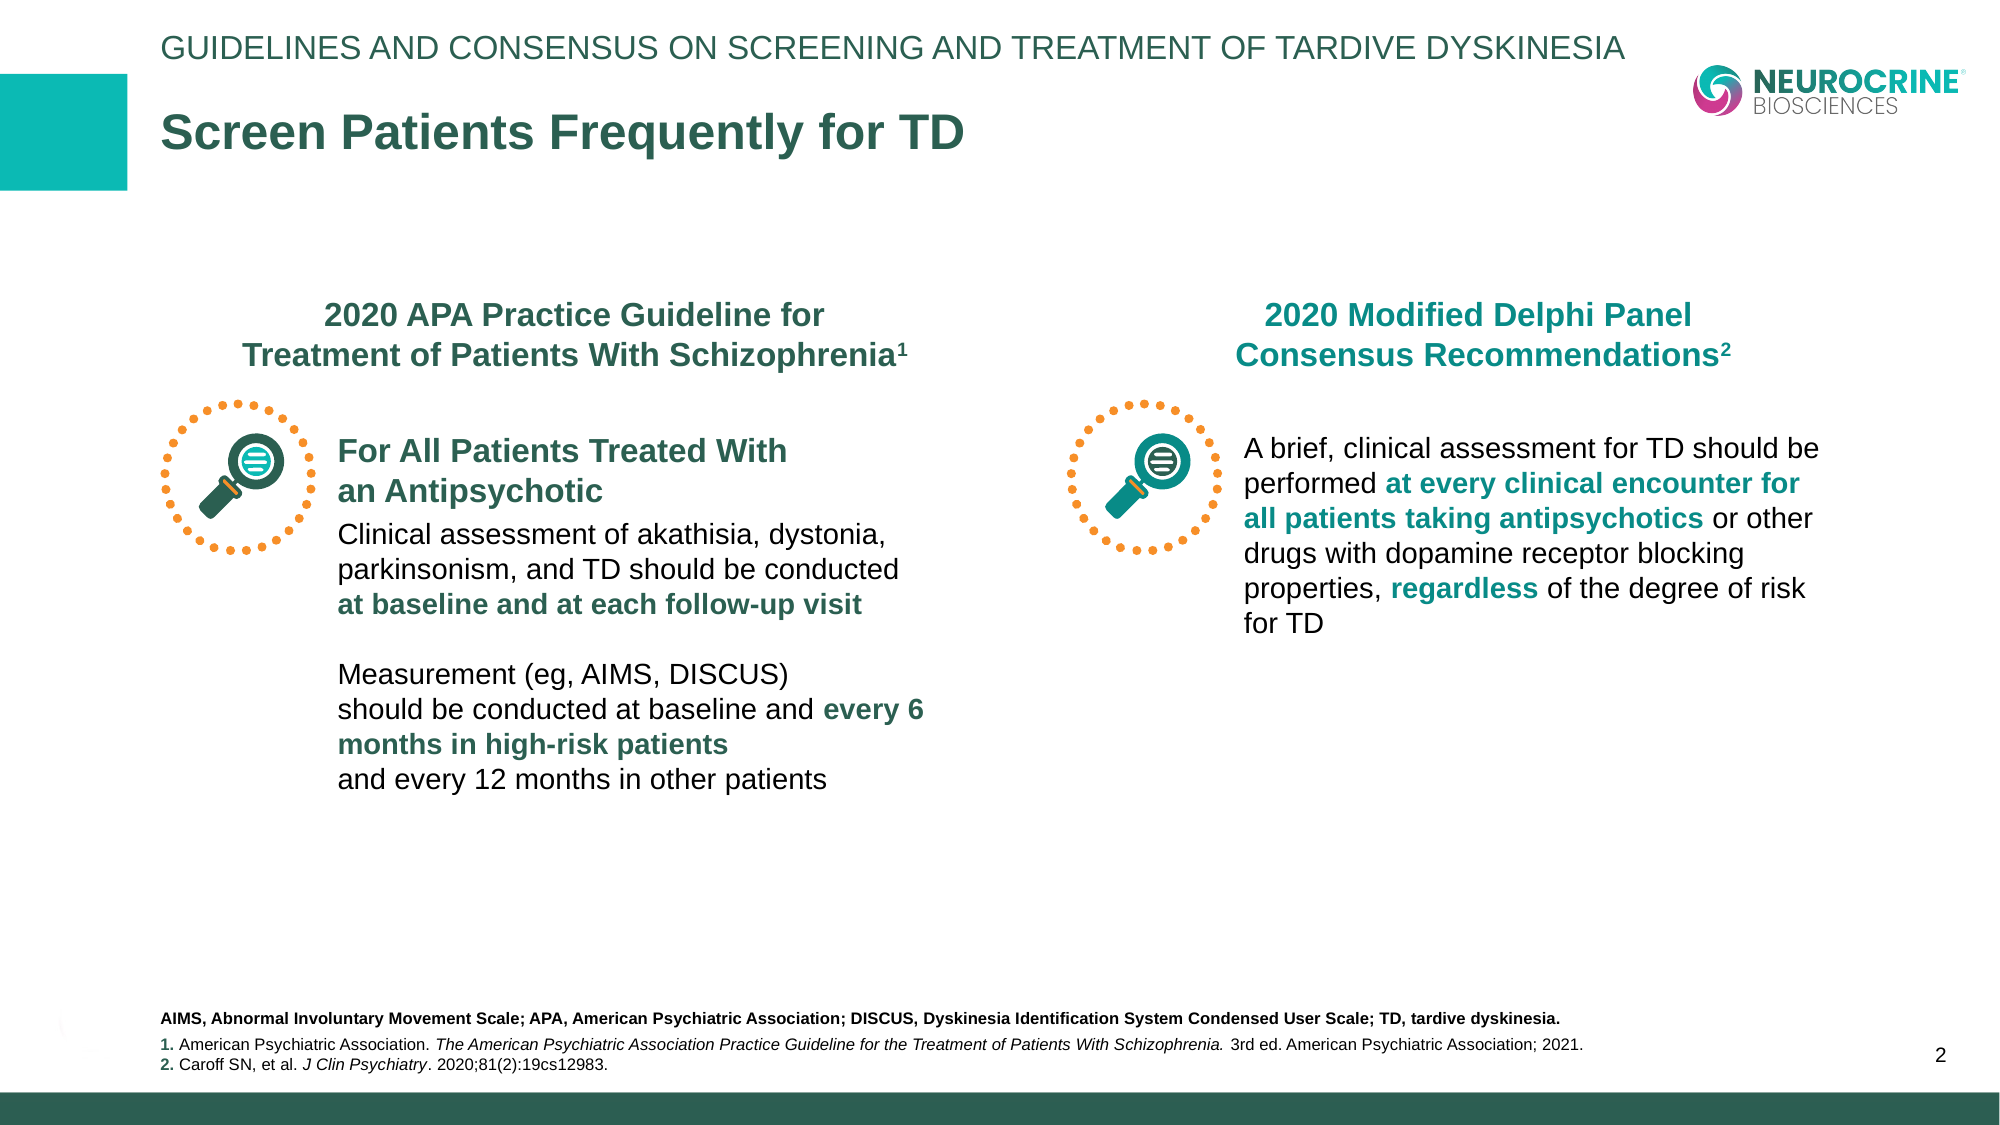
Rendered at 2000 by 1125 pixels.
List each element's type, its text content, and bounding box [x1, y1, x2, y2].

title Screen Patients Frequently for TD [160, 69, 1640, 207]
text_box A brief, clinical assessment for TD should be performed at every clinical encounter for all patients taking antipsychotics or other drugs with dopamine receptor blocking properties, regardless of the degree of risk for TD [1218, 422, 1840, 647]
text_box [1104, 430, 1194, 520]
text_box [197, 430, 288, 520]
picture [0, 0, 2000, 1125]
text_box 2020 Modified Delphi Panel Consensus Recommendations2 [1098, 279, 1858, 387]
text_box 2020 APA Practice Guideline for Treatment of Patients With Schizophrenia1 [190, 279, 949, 387]
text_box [1066, 399, 1223, 556]
slide_number 2 [1915, 1002, 1966, 1067]
list Guidelines and Consensus on Screening and Treatment of Tardive Dyskinesia [160, 26, 1640, 69]
text_box For All Patients Treated With an Antipsychotic Clinical assessment of akathisia, dystonia, parkinsonism, and TD should be conducted at baseline and at each follow-up visit Measurement (eg, AIMS, DISCUS) should be conducted at baseline and every 6 months in high-risk patients and every 12 months in other patients [312, 422, 943, 803]
text_box AIMS, Abnormal Involuntary Movement Scale; APA, American Psychiatric Association; DISCUS, Dyskinesia Identification System Condensed User Scale; TD, tardive dyskinesia. 1. American Psychiatric Association. The American Psychiatric Association Practice Guideline for the Treatment of Patients With Schizophrenia. 3rd ed. American Psychiatric Association; 2021. 2. Caroff SN, et al. J Clin Psychiatry. 2020;81(2):19cs12983. [160, 1005, 1895, 1074]
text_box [160, 399, 317, 556]
